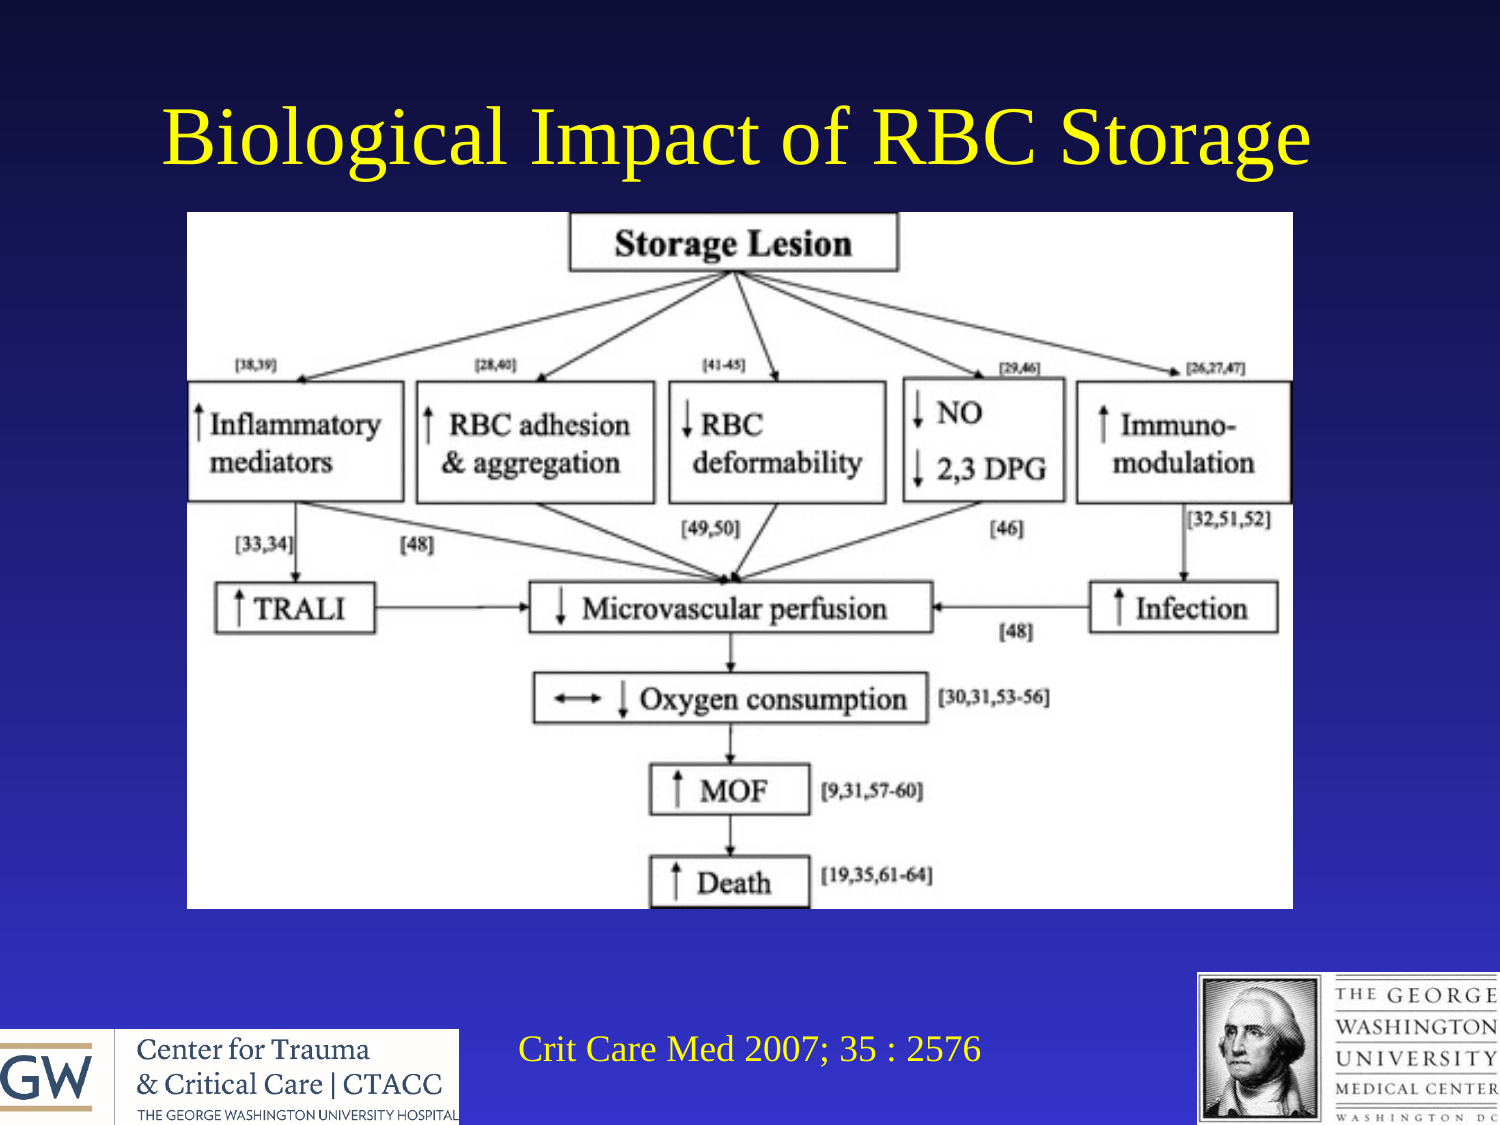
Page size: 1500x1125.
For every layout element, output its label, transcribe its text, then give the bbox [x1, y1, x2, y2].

title Biological Impact of RBC Storage [99, 37, 1376, 226]
picture [187, 212, 1293, 909]
picture [1197, 972, 1500, 1125]
picture [0, 1029, 459, 1125]
text_box Crit Care Med 2007; 35 : 2576 [503, 1016, 1379, 1077]
